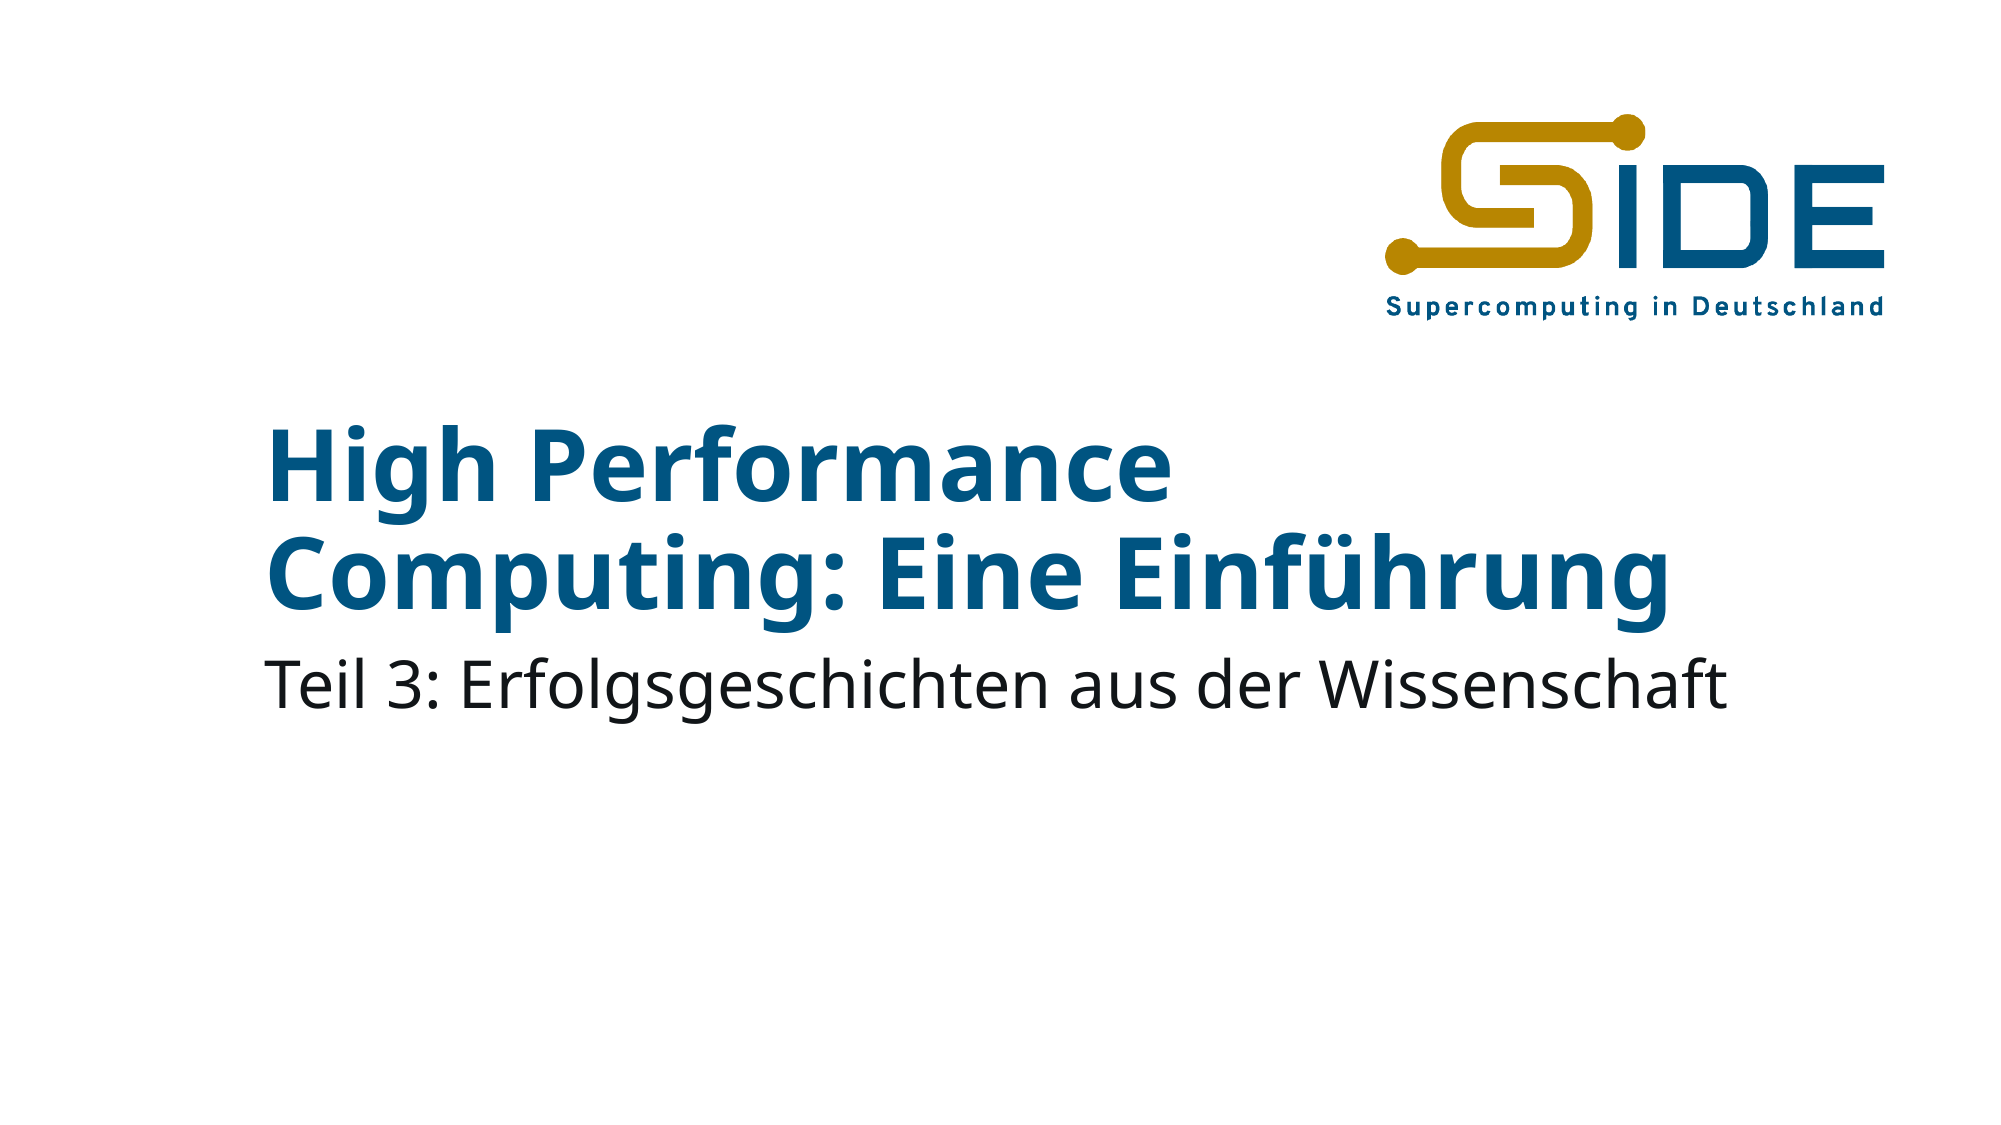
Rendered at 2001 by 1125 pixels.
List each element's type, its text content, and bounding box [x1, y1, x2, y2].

title High Performance Computing: Eine Einführung [249, 365, 1750, 639]
picture [1269, 0, 2000, 438]
subtitle Teil 3: Erfolgsgeschichten aus der Wissenschaft [249, 643, 1750, 800]
